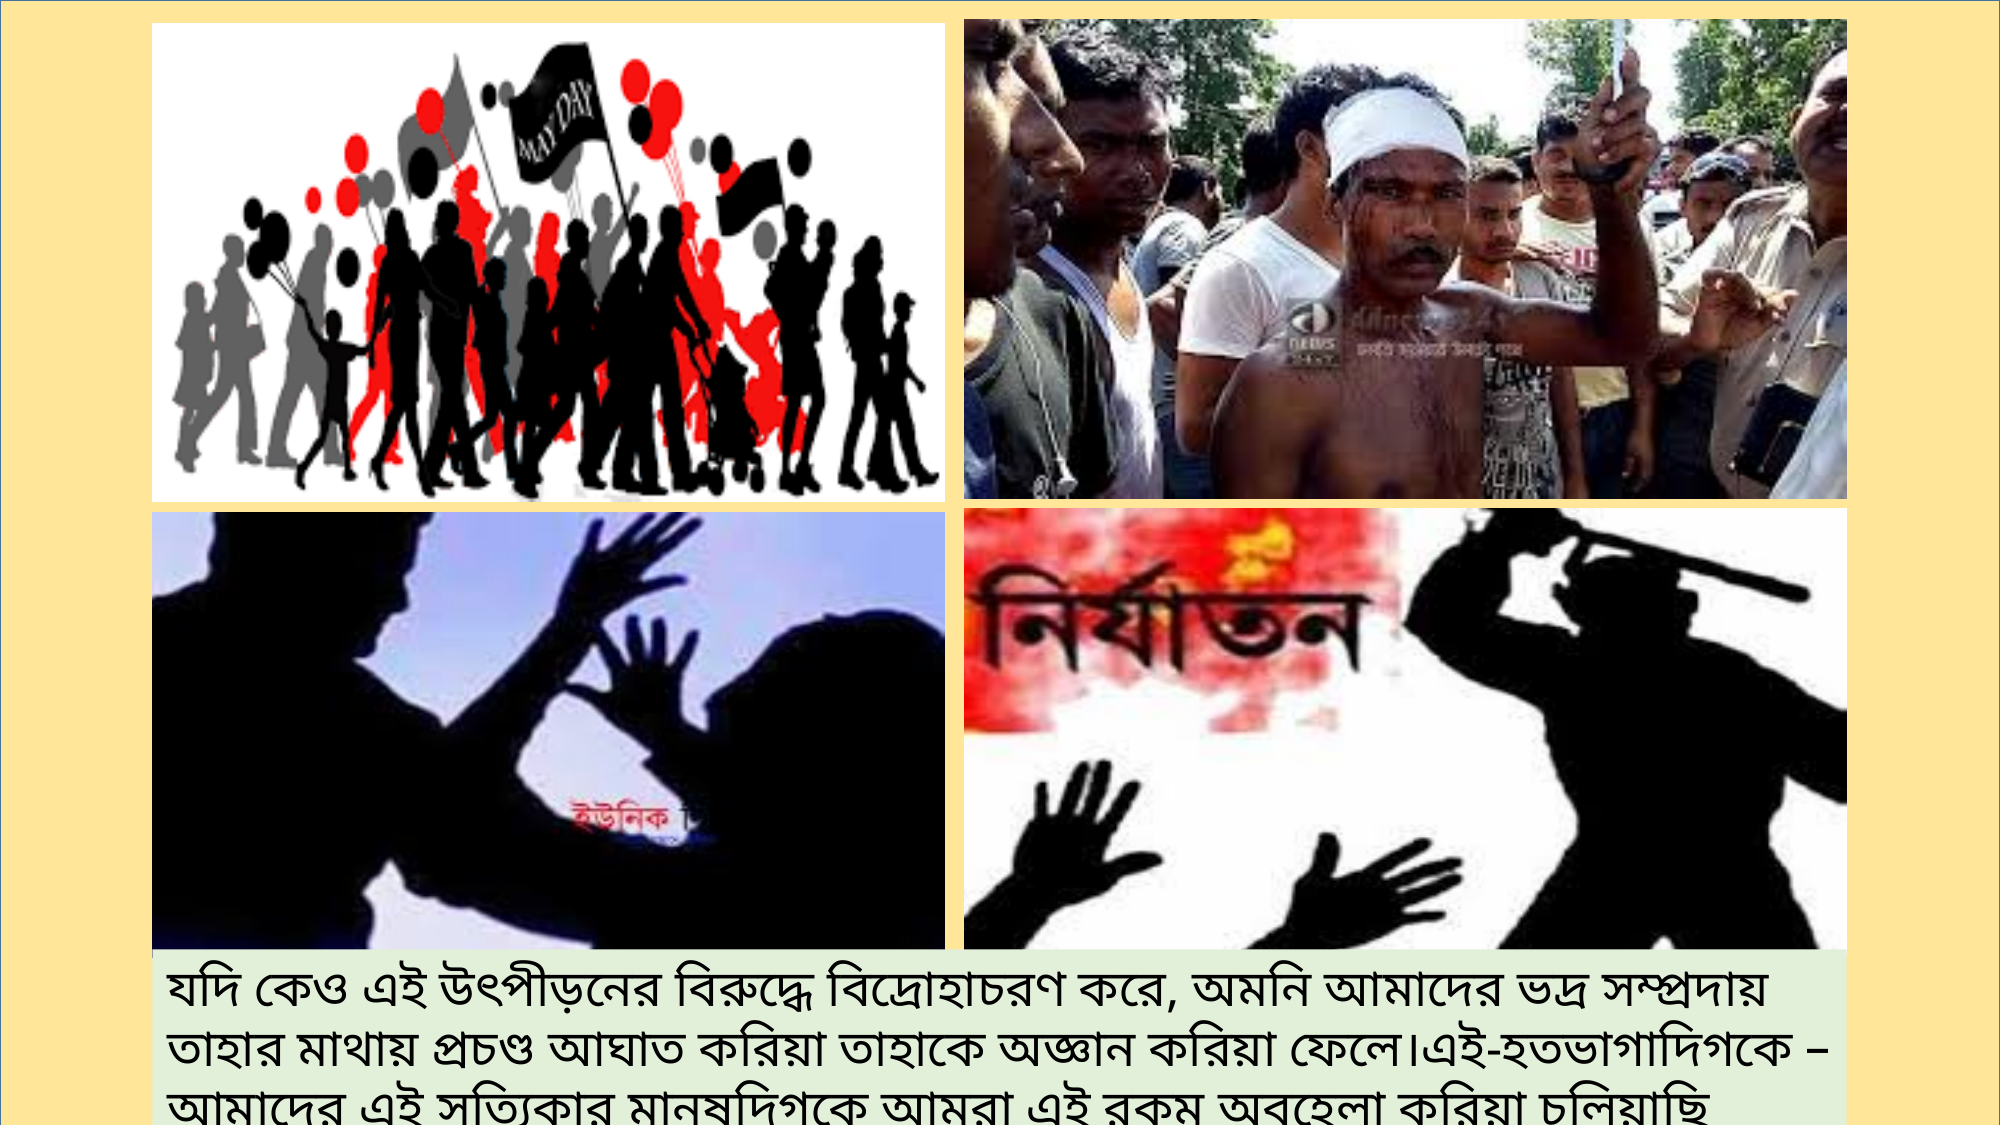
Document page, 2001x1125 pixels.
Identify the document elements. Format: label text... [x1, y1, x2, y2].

picture [152, 23, 945, 503]
picture [964, 508, 1847, 955]
text_box [0, 0, 2000, 1125]
text_box যদি কেও এই উৎপীড়নের বিরুদ্ধে বিদ্রোহাচরণ করে, অমনি আমাদের ভদ্র সম্প্রদায় তাহার মাথায় প্রচণ্ড আঘাত করিয়া তাহাকে অজ্ঞান করিয়া ফেলে।এই-হতভাগাদিগকে – আমাদের এই সত্যিকার মানুষদিগকে আমরা এই রকম অবহেলা করিয়া চলিয়াছি বলিয়াই আজ আমাদের এতো অধপতন। [152, 949, 1847, 1125]
picture [964, 19, 1847, 499]
picture [152, 511, 945, 958]
